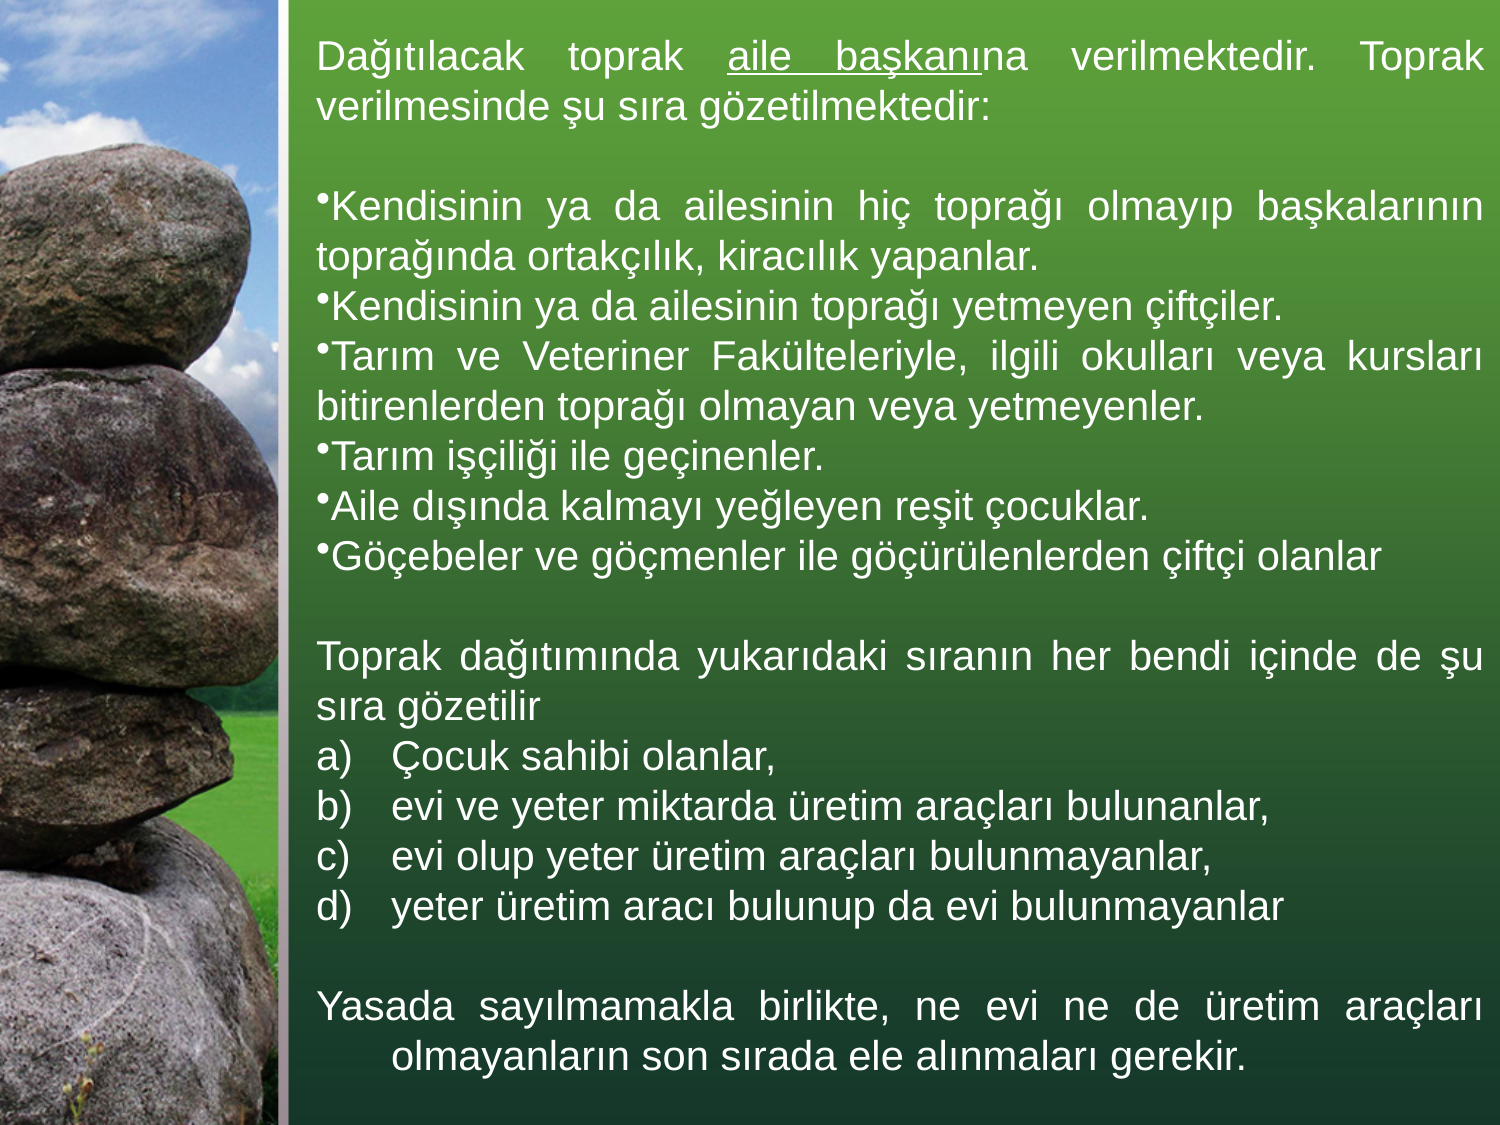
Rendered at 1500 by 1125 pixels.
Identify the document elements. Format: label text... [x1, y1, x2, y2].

picture [0, 0, 301, 1125]
text_box Toprak Dağıtımı Dağıtılacak toprak aile başkanına verilmektedir. Toprak verilmesinde şu sıra gözetilmektedir: Kendisinin ya da ailesinin hiç toprağı olmayıp başkalarının toprağında ortakçılık, kiracılık yapanlar. Kendisinin ya da ailesinin toprağı yetmeyen çiftçiler. Tarım ve Veteriner Fakülteleriyle, ilgili okulları veya kursları bitirenlerden toprağı olmayan veya yetmeyenler. Tarım işçiliği ile geçinenler. Aile dışında kalmayı yeğleyen reşit çocuklar. Göçebeler ve göçmenler ile göçürülenlerden çiftçi olanlar Toprak dağıtımında yukarıdaki sıranın her bendi içinde de şu sıra gözetilir Çocuk sahibi olanlar, evi ve yeter miktarda üretim araçları bulunanlar, evi olup yeter üretim araçları bulunmayanlar, yeter üretim aracı bulunup da evi bulunmayanlar Yasada sayılmamakla birlikte, ne evi ne de üretim araçları olmayanların son sırada ele alınmaları gerekir. [301, 0, 1500, 1125]
